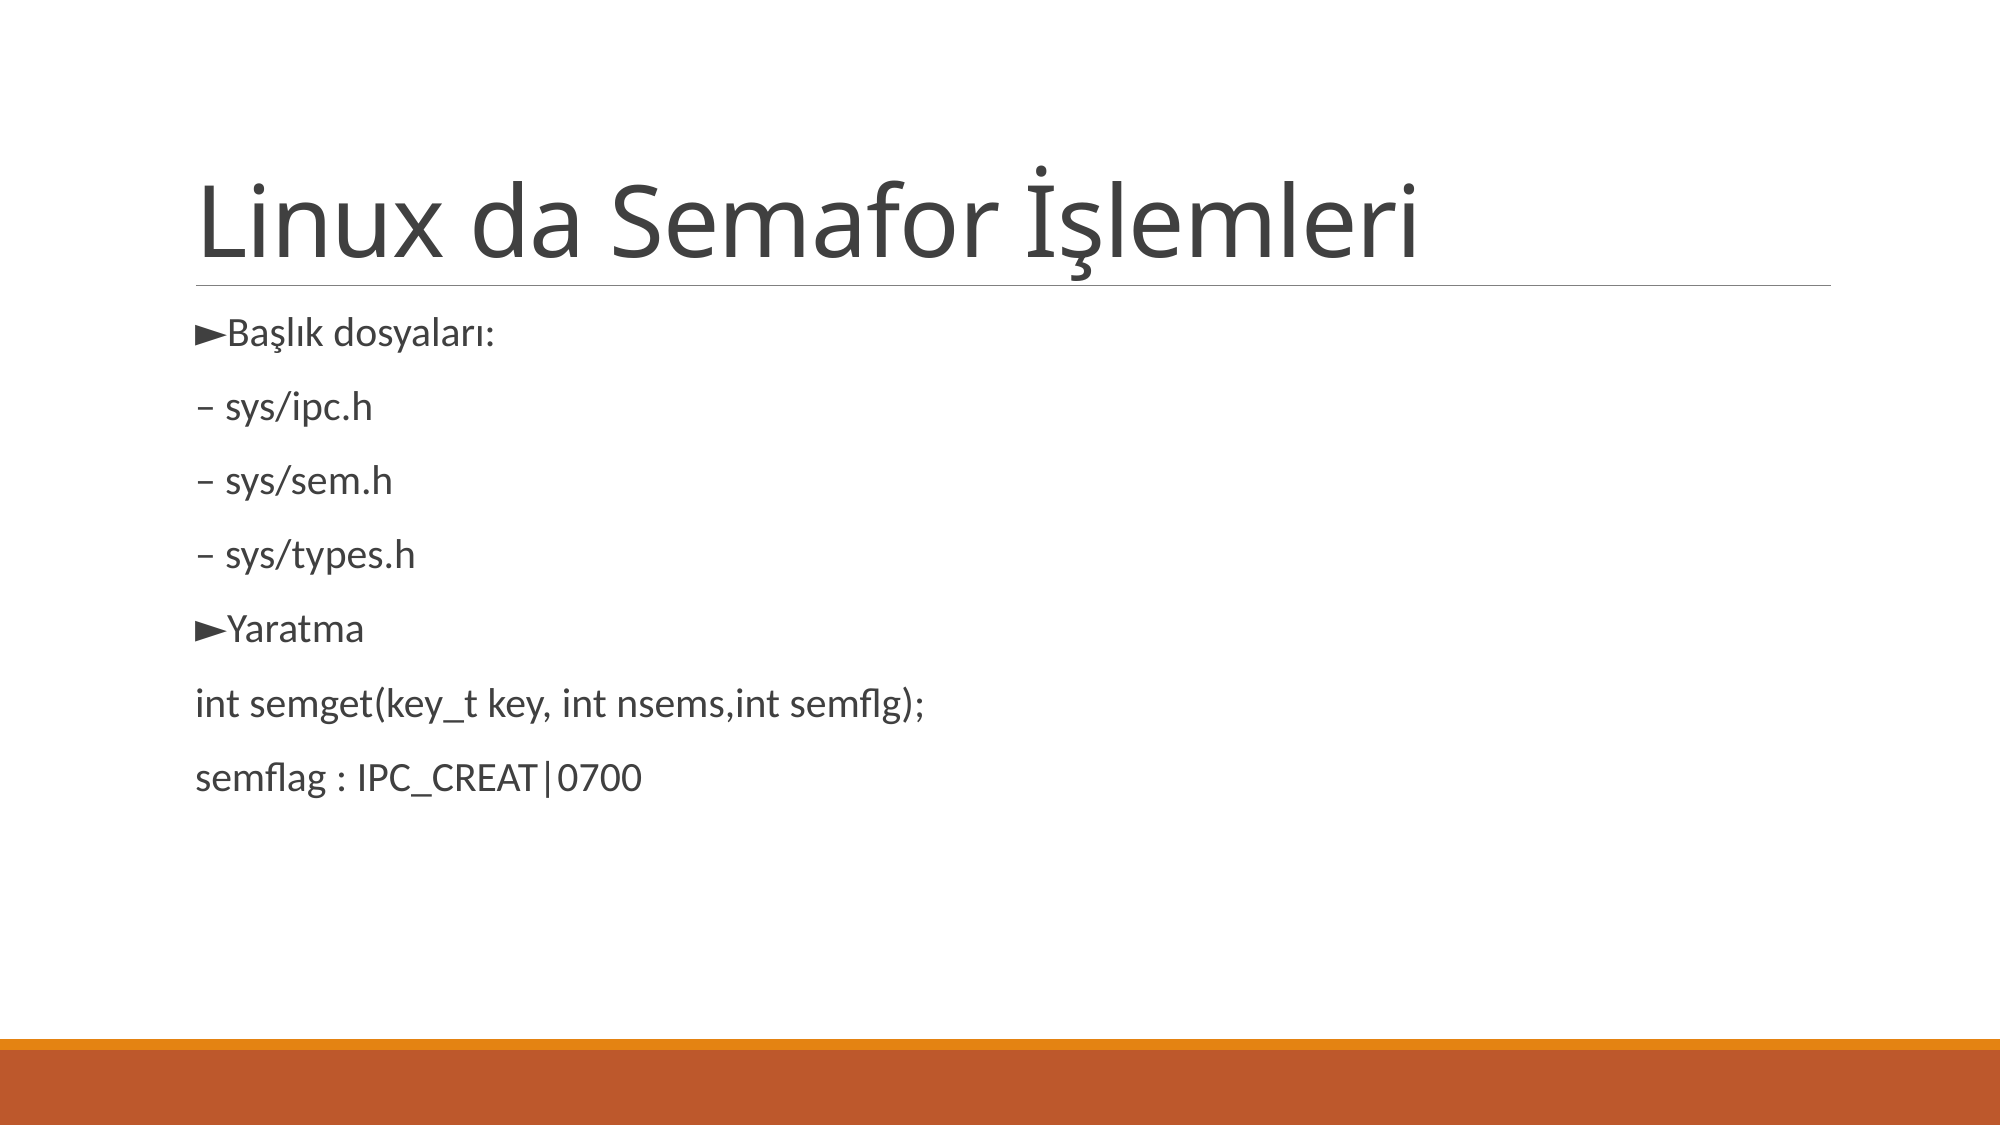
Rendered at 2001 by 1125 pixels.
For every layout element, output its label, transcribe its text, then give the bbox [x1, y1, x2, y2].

title Linux da Semafor İşlemleri [180, 47, 1830, 285]
list ►Başlık dosyaları: – sys/ipc.h – sys/sem.h – sys/types.h ►Yaratma int semget(key_t key, int nsems,int semflg); semflag : IPC_CREAT|0700 [180, 302, 1830, 963]
